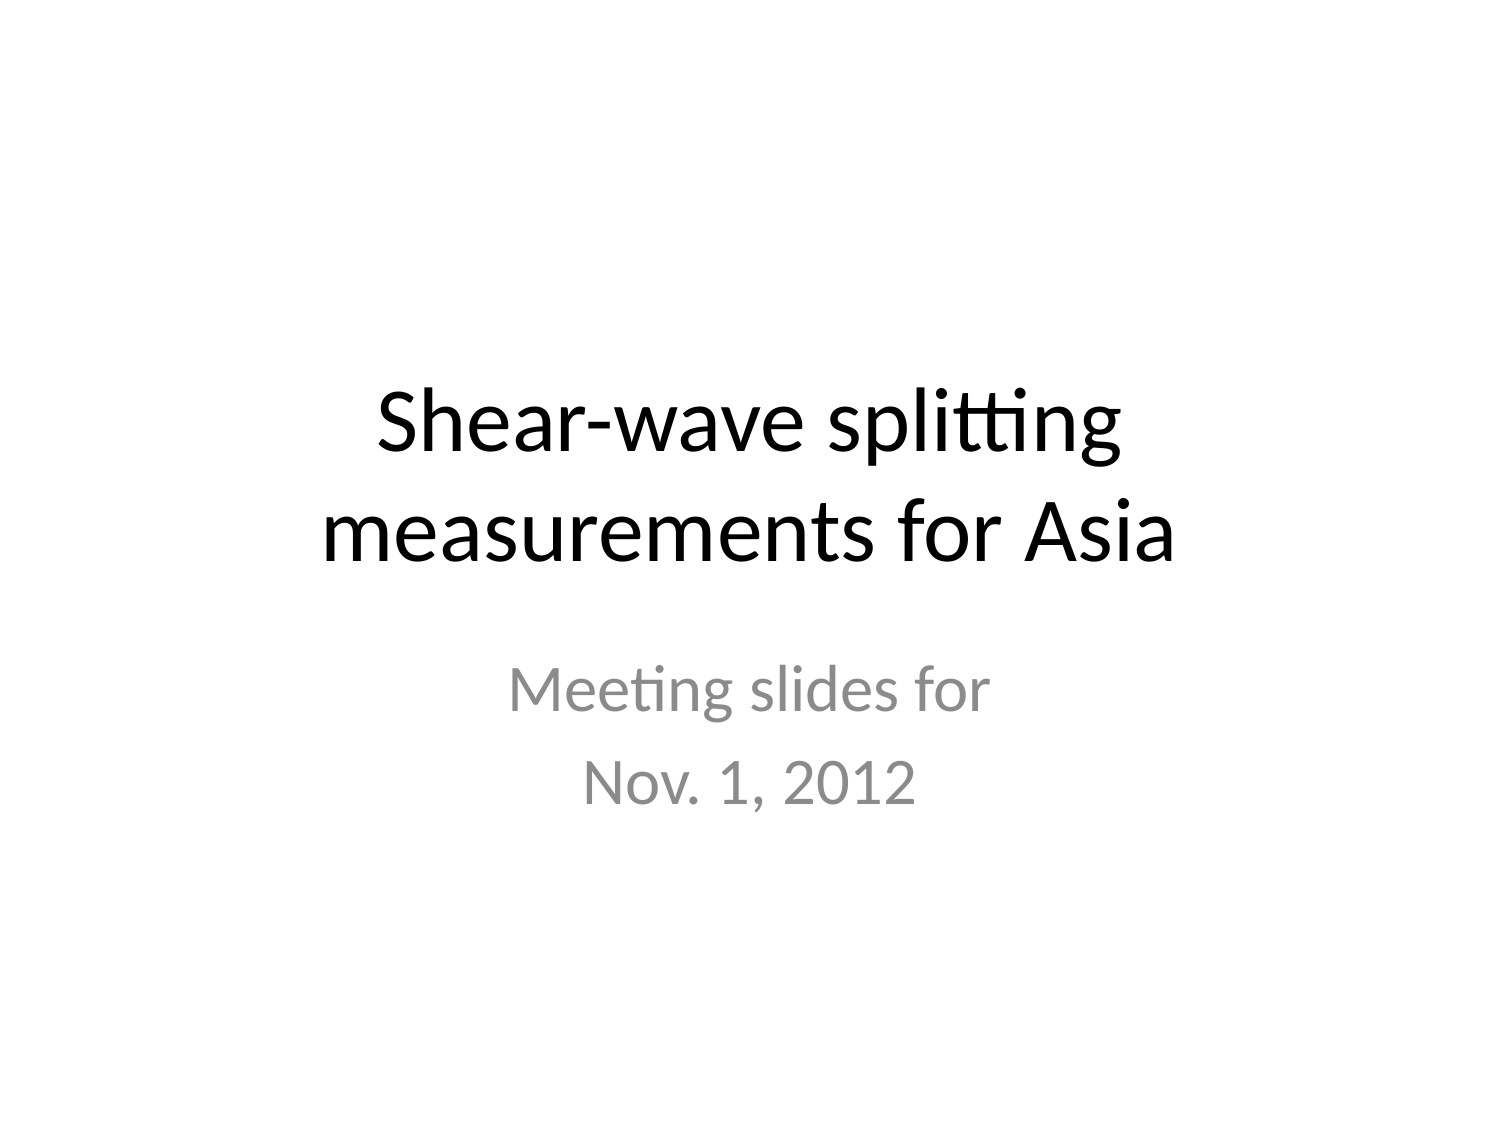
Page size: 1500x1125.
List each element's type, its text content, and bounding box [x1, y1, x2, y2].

subtitle Meeting slides for Nov. 1, 2012 [225, 637, 1275, 925]
title Shear-wave splitting measurements for Asia [112, 349, 1388, 591]
